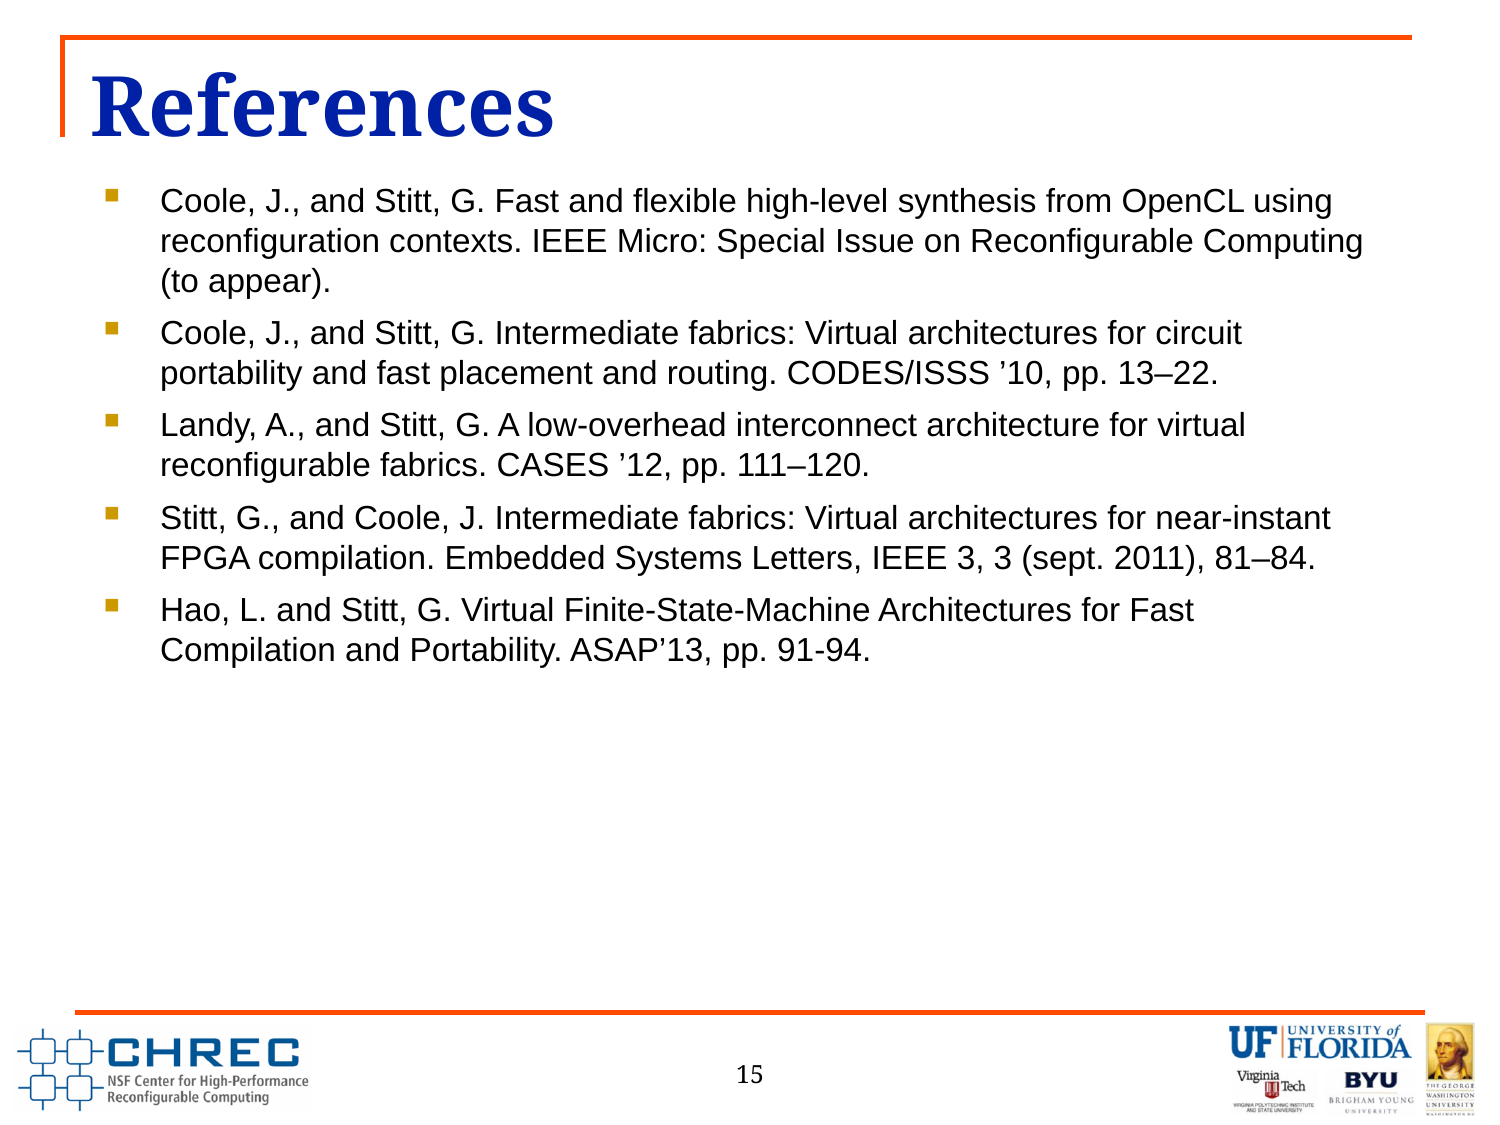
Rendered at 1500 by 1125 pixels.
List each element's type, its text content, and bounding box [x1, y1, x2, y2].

title References [74, 45, 1426, 159]
list Coole, J., and Stitt, G. Fast and flexible high-level synthesis from OpenCL using reconfiguration contexts. IEEE Micro: Special Issue on Reconfigurable Computing (to appear). Coole, J., and Stitt, G. Intermediate fabrics: Virtual architectures for circuit portability and fast placement and routing. CODES/ISSS ’10, pp. 13–22. Landy, A., and Stitt, G. A low-overhead interconnect architecture for virtual reconfigurable fabrics. CASES ’12, pp. 111–120. Stitt, G., and Coole, J. Intermediate fabrics: Virtual architectures for near-instant FPGA compilation. Embedded Systems Letters, IEEE 3, 3 (sept. 2011), 81–84. Hao, L. and Stitt, G. Virtual Finite-State-Machine Architectures for Fast Compilation and Portability. ASAP’13, pp. 91-94. [88, 171, 1397, 1026]
picture [12, 1026, 313, 1112]
picture [1224, 1021, 1475, 1117]
slide_number 15 [599, 1024, 901, 1101]
